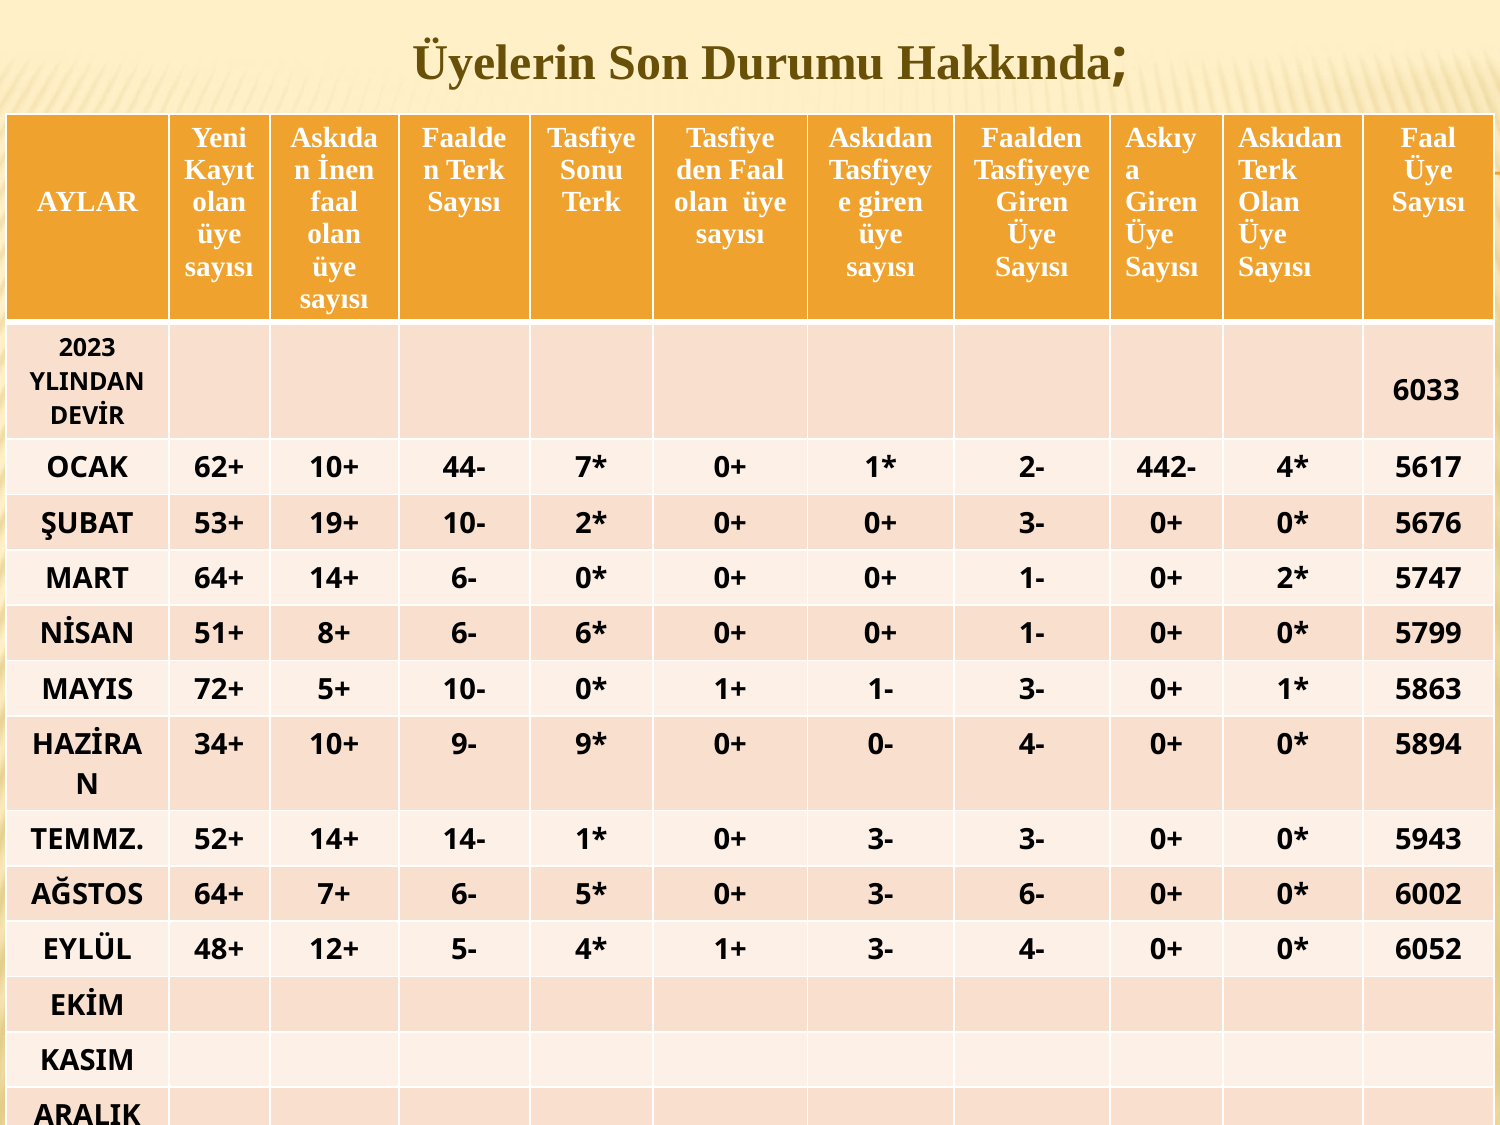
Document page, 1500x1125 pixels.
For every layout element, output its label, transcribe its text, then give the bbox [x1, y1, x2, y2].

table_cell 14+ [271, 551, 398, 604]
table_cell [531, 977, 652, 1031]
table_cell 0- [808, 717, 953, 810]
table_cell 0+ [1111, 495, 1222, 549]
table_cell 6- [400, 867, 529, 920]
table_cell 10- [400, 495, 529, 549]
table_cell [170, 1088, 269, 1125]
table_cell 48+ [170, 922, 269, 976]
table_cell 5863 [1364, 661, 1493, 715]
table_cell 0+ [1111, 717, 1222, 810]
table_header Askıdan Terk Olan Üye Sayısı [1224, 115, 1362, 319]
table_cell 6033 [1364, 325, 1493, 438]
table_cell 72+ [170, 661, 269, 715]
table_cell [1111, 325, 1222, 438]
table_cell 64+ [170, 867, 269, 920]
table_cell 0+ [654, 551, 807, 604]
table_cell 0+ [808, 606, 953, 660]
table_cell 6- [400, 551, 529, 604]
table_cell [531, 1088, 652, 1125]
table_cell [808, 977, 953, 1031]
table_cell TEMMZ. [7, 811, 168, 865]
table_cell 7+ [271, 867, 398, 920]
table_cell 0+ [1111, 661, 1222, 715]
table_cell 5747 [1364, 551, 1493, 604]
text_box Üyelerin Son Durumu Hakkında; [93, 0, 1447, 114]
table_cell 0+ [654, 495, 807, 549]
table_cell 0+ [1111, 811, 1222, 865]
table_cell 1- [955, 551, 1109, 604]
table_cell [654, 1088, 807, 1125]
table_cell [1111, 977, 1222, 1031]
table_cell [1224, 1033, 1362, 1086]
table_cell 34+ [170, 717, 269, 810]
table_cell EYLÜL [7, 922, 168, 976]
table_cell [955, 325, 1109, 438]
table_header Askıdan Tasfiyeye giren üye sayısı [808, 115, 953, 319]
table_cell [1364, 977, 1493, 1031]
table_cell 6002 [1364, 867, 1493, 920]
table_cell 12+ [271, 922, 398, 976]
table_header Yeni Kayıt olan üye sayısı [170, 115, 269, 319]
table_cell 0* [1224, 867, 1362, 920]
table_cell MAYIS [7, 661, 168, 715]
table_cell 62+ [170, 440, 269, 494]
table_cell 5+ [271, 661, 398, 715]
table_cell 1* [531, 811, 652, 865]
table_cell 53+ [170, 495, 269, 549]
table_cell 10+ [271, 440, 398, 494]
table_cell 6* [531, 606, 652, 660]
table_cell 3- [955, 661, 1109, 715]
table_cell [271, 1033, 398, 1086]
table_cell 5943 [1364, 811, 1493, 865]
table_cell 4- [955, 717, 1109, 810]
table_cell 6052 [1364, 922, 1493, 976]
table_cell 0+ [808, 551, 953, 604]
table_cell HAZİRAN [7, 717, 168, 810]
table_cell [170, 325, 269, 438]
table_cell 5* [531, 867, 652, 920]
table_cell 2023 YLINDAN DEVİR [7, 325, 168, 438]
table_header Tasfiye Sonu Terk [531, 115, 652, 319]
table_cell 64+ [170, 551, 269, 604]
table_cell [1364, 1033, 1493, 1086]
table_cell [400, 977, 529, 1031]
table_cell 52+ [170, 811, 269, 865]
table_cell [808, 1033, 953, 1086]
table_cell 0* [1224, 922, 1362, 976]
table_cell [955, 1033, 1109, 1086]
table_cell [1224, 977, 1362, 1031]
table_cell 1+ [654, 922, 807, 976]
table_cell [1224, 325, 1362, 438]
table_cell [654, 325, 807, 438]
table_cell 0+ [654, 440, 807, 494]
table_cell [1364, 1088, 1493, 1125]
table_cell 0* [531, 661, 652, 715]
table_cell 0+ [654, 717, 807, 810]
table_header Faalden Tasfiyeye Giren Üye Sayısı [955, 115, 1109, 319]
table_cell [1224, 1088, 1362, 1125]
table_header Tasfiye den Faal olan üye sayısı [654, 115, 807, 319]
table_cell 0* [1224, 606, 1362, 660]
table_header Askıya Giren Üye Sayısı [1111, 115, 1222, 319]
table_cell EKİM [7, 977, 168, 1031]
table_cell 10- [400, 661, 529, 715]
table_cell 9* [531, 717, 652, 810]
table_cell 14+ [271, 811, 398, 865]
table_cell [808, 1088, 953, 1125]
table_cell 3- [808, 922, 953, 976]
table_cell [400, 325, 529, 438]
table_cell [1111, 1088, 1222, 1125]
table_cell KASIM [7, 1033, 168, 1086]
table_cell 0+ [654, 606, 807, 660]
table_cell 51+ [170, 606, 269, 660]
table_cell 0+ [654, 811, 807, 865]
table_cell 0+ [808, 495, 953, 549]
table_cell [1111, 1033, 1222, 1086]
table_cell 3- [955, 811, 1109, 865]
table_cell 0+ [1111, 922, 1222, 976]
table_header AYLAR [7, 115, 168, 319]
table_cell 442- [1111, 440, 1222, 494]
table_cell [531, 325, 652, 438]
table_cell 5- [400, 922, 529, 976]
table_cell 1- [955, 606, 1109, 660]
table_cell 0+ [654, 867, 807, 920]
table_cell 0* [1224, 495, 1362, 549]
table_cell 1- [808, 661, 953, 715]
table_cell 0+ [1111, 551, 1222, 604]
table_cell 2* [531, 495, 652, 549]
table_cell 6- [955, 867, 1109, 920]
table_cell [170, 977, 269, 1031]
table_header Faalden Terk Sayısı [400, 115, 529, 319]
table_cell 0* [1224, 717, 1362, 810]
table_cell [531, 1033, 652, 1086]
table_cell MART [7, 551, 168, 604]
table_cell 3- [808, 811, 953, 865]
table_cell 1* [1224, 661, 1362, 715]
table_cell 4* [531, 922, 652, 976]
table_cell 44- [400, 440, 529, 494]
table_cell 5676 [1364, 495, 1493, 549]
table_cell OCAK [7, 440, 168, 494]
table_cell AĞSTOS [7, 867, 168, 920]
table_cell 5617 [1364, 440, 1493, 494]
table_cell [271, 977, 398, 1031]
table_cell 2- [955, 440, 1109, 494]
table_header Faal Üye Sayısı [1364, 115, 1493, 319]
table_cell [808, 325, 953, 438]
table_cell 8+ [271, 606, 398, 660]
table_cell [271, 325, 398, 438]
table_cell 7* [531, 440, 652, 494]
table_cell 1+ [654, 661, 807, 715]
table_cell [955, 1088, 1109, 1125]
table_cell 0* [1224, 811, 1362, 865]
table_cell 5799 [1364, 606, 1493, 660]
table_cell 0+ [1111, 606, 1222, 660]
table_cell [271, 1088, 398, 1125]
table_cell 0* [531, 551, 652, 604]
table_cell 14- [400, 811, 529, 865]
table_cell 3- [808, 867, 953, 920]
table_cell [654, 1033, 807, 1086]
table_cell 4- [955, 922, 1109, 976]
table_cell 4* [1224, 440, 1362, 494]
table_cell 10+ [271, 717, 398, 810]
table_cell [654, 977, 807, 1031]
table_cell 5894 [1364, 717, 1493, 810]
table_cell ŞUBAT [7, 495, 168, 549]
table_cell 6- [400, 606, 529, 660]
table_header Askıdan İnen faal olan üye sayısı [271, 115, 398, 319]
table_cell [400, 1033, 529, 1086]
table_cell 0+ [1111, 867, 1222, 920]
table_cell [170, 1033, 269, 1086]
table_cell 3- [955, 495, 1109, 549]
table_cell NİSAN [7, 606, 168, 660]
table_cell 9- [400, 717, 529, 810]
table_cell 1* [808, 440, 953, 494]
table_cell [400, 1088, 529, 1125]
table_cell ARALIK [7, 1088, 168, 1125]
table_cell 19+ [271, 495, 398, 549]
table_cell 2* [1224, 551, 1362, 604]
table_cell [955, 977, 1109, 1031]
